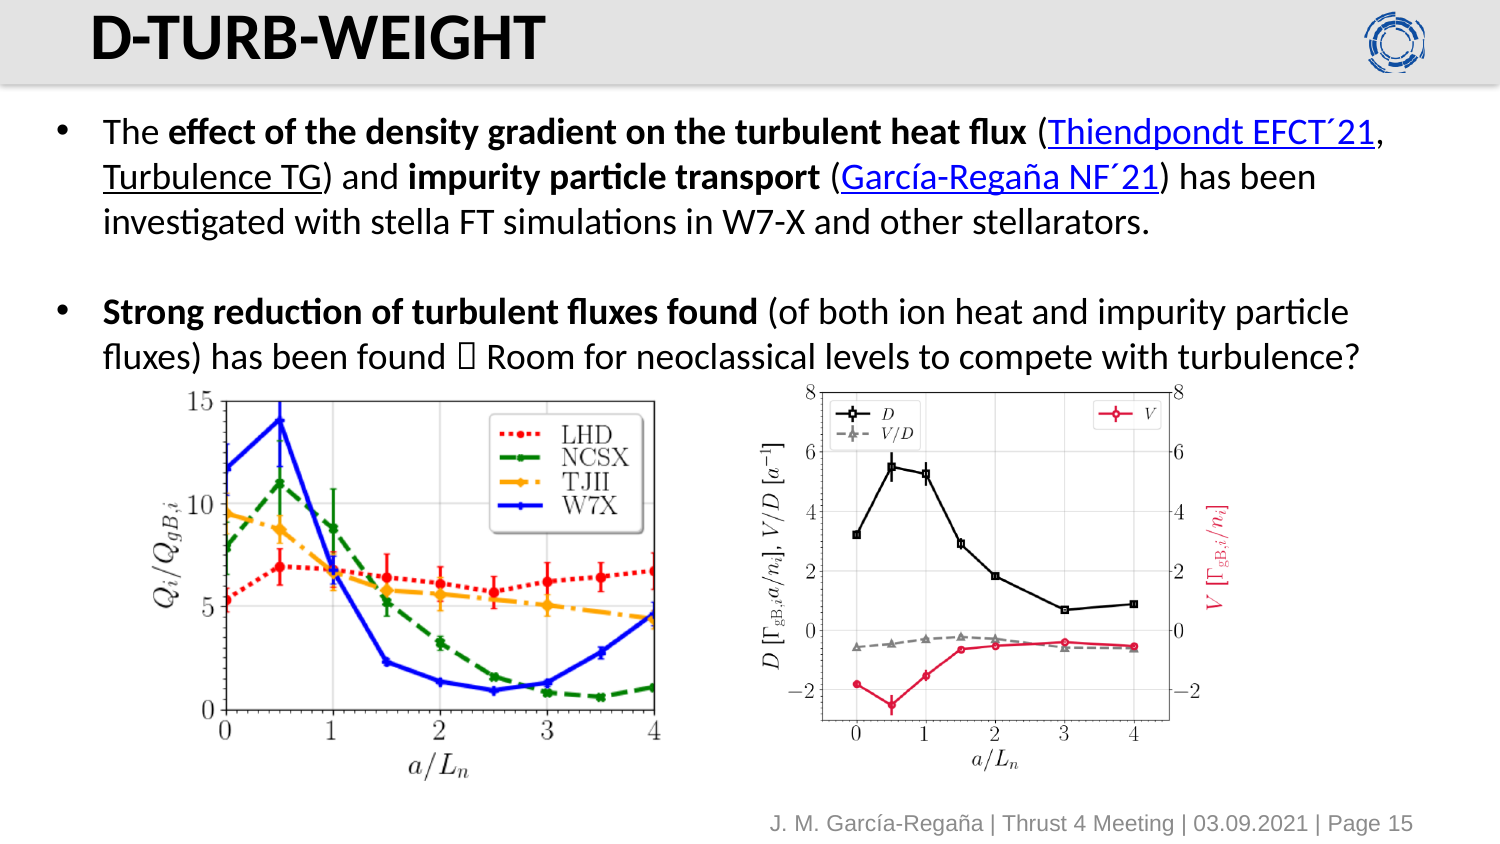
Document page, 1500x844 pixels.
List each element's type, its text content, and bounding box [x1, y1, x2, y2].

title D-TURB-WEIGHT [75, 11, 1313, 68]
footer J. M. García-Regaña | Thrust 4 Meeting | 03.09.2021 | Page 15 [76, 805, 1429, 839]
picture [147, 384, 668, 784]
text_box The effect of the density gradient on the turbulent heat flux (Thiendpondt EFCT´21, Turbulence TG) and impurity particle transport (García-Regaña NF´21) has been investigated with stella FT simulations in W7-X and other stellarators. Strong reduction of turbulent fluxes found (of both ion heat and impurity particle fluxes) has been found  Room for neoclassical levels to compete with turbulence? [41, 99, 1429, 385]
picture [757, 379, 1233, 774]
